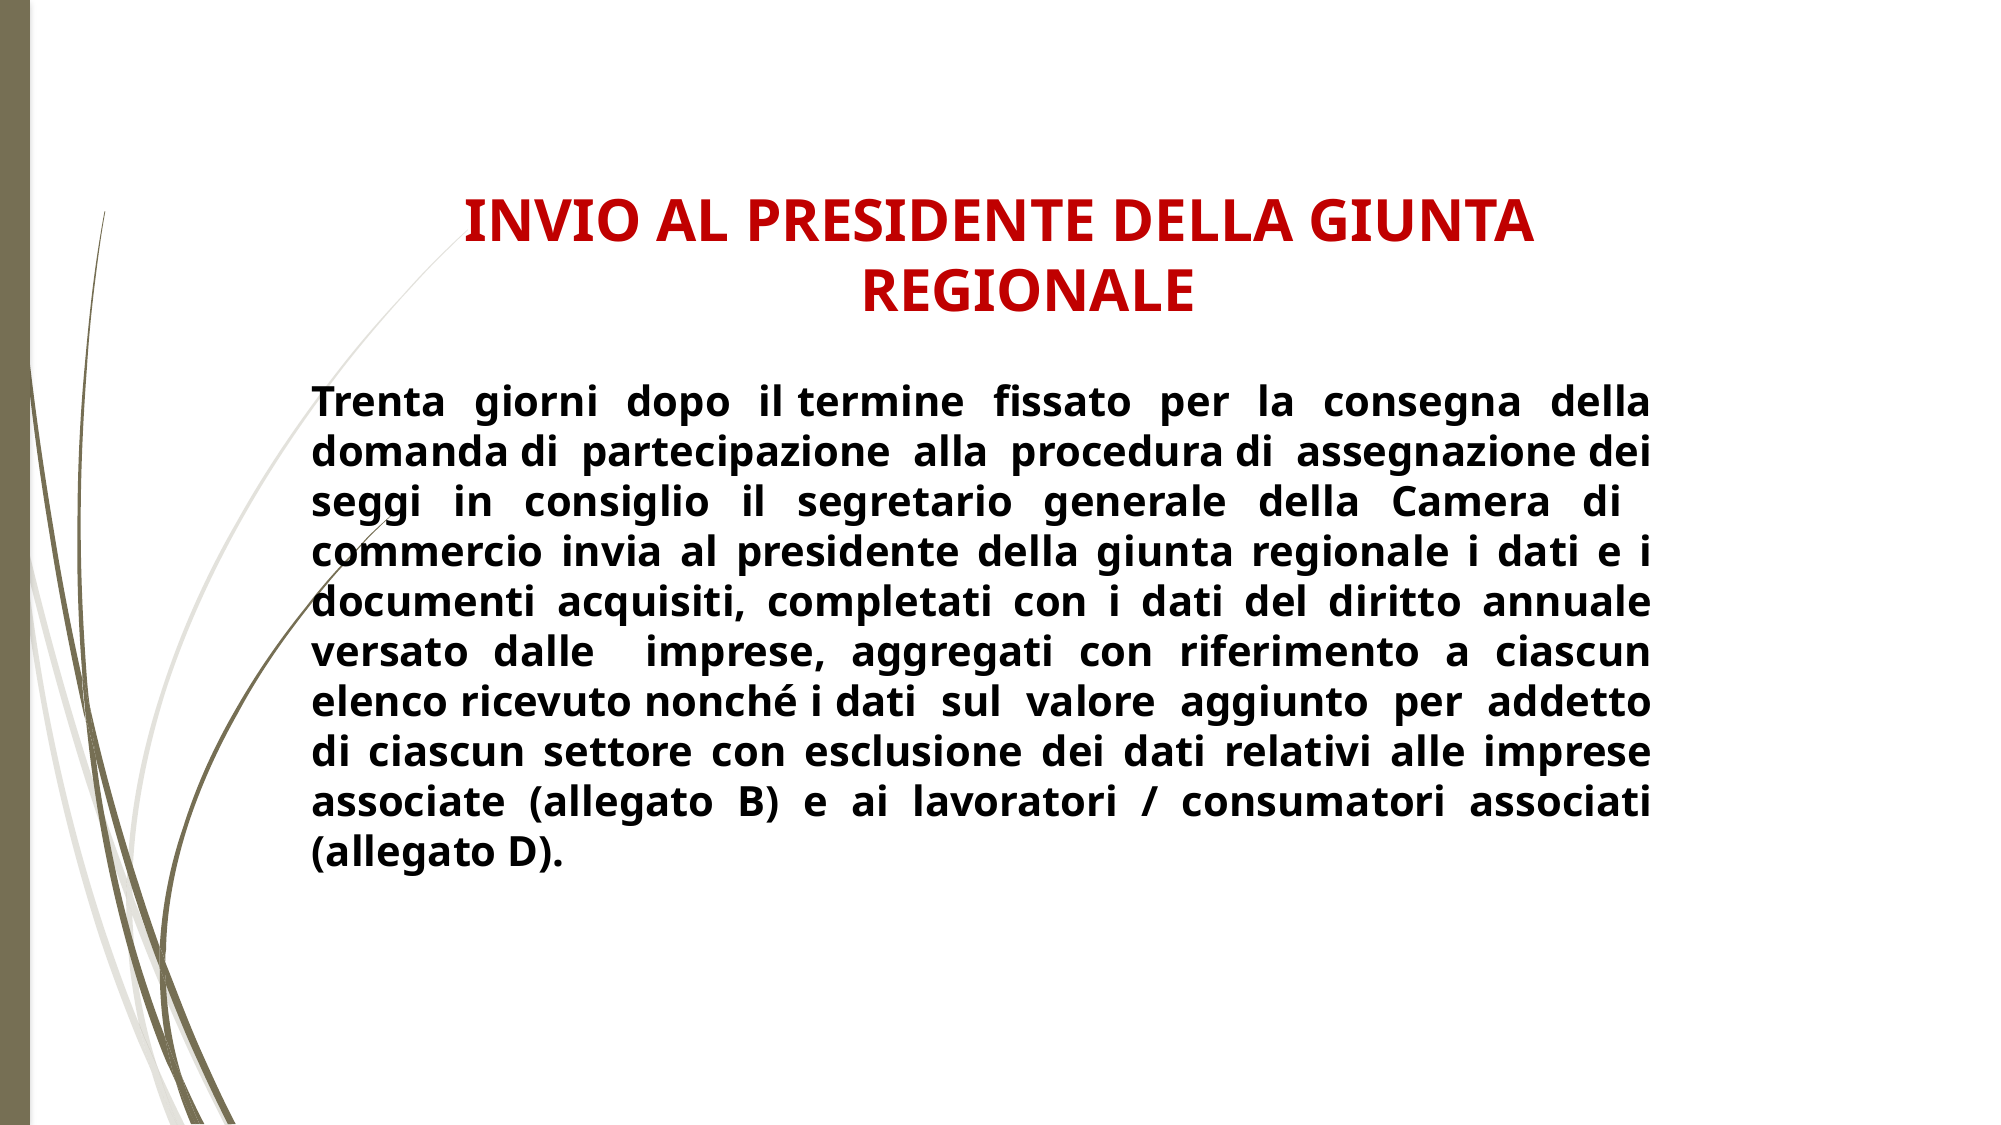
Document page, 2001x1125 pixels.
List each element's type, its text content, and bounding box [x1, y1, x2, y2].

text_box INVIO AL PRESIDENTE DELLA GIUNTA REGIONALE [320, 175, 1680, 258]
text_box Trenta giorni dopo il termine fissato per la consegna della domanda di partecipazione alla procedura di assegnazione dei seggi in consiglio il segretario generale della Camera di commercio invia al presidente della giunta regionale i dati e i documenti acquisiti, completati con i dati del diritto annuale versato dalle imprese, aggregati con riferimento a ciascun elenco ricevuto nonché i dati sul valore aggiunto per addetto di ciascun settore con esclusione dei dati relativi alle imprese associate (allegato B) e ai lavoratori / consumatori associati (allegato D). [296, 367, 1668, 925]
